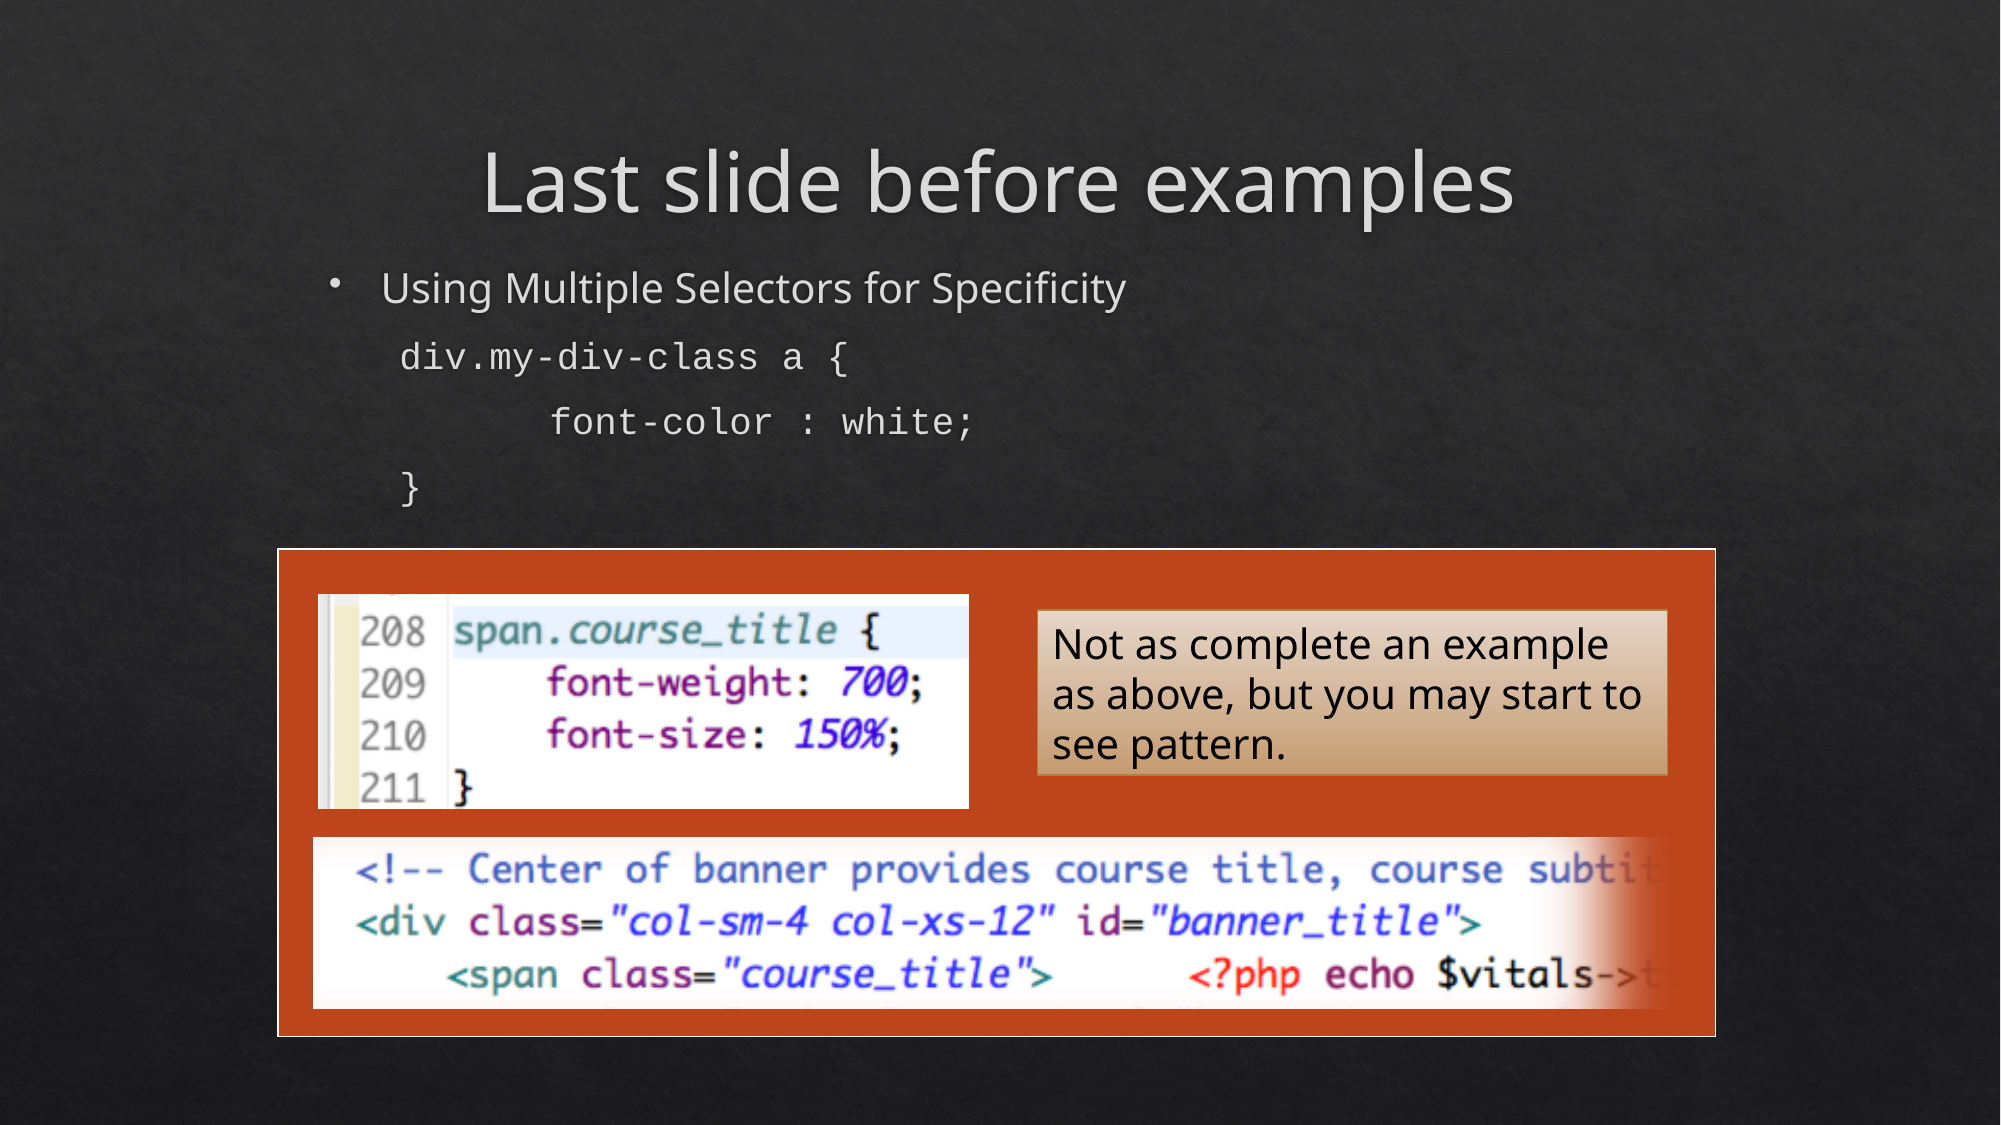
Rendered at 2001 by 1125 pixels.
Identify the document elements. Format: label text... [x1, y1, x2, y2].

list Using Multiple Selectors for Specificity div.my-div-class a { font-color : white; } [309, 254, 1685, 838]
picture [313, 837, 1681, 1009]
picture [318, 594, 970, 810]
title Last slide before examples [149, 99, 1849, 260]
text_box Not as complete an example as above, but you may start to see pattern. [1037, 609, 1668, 776]
text_box [278, 549, 1716, 1037]
